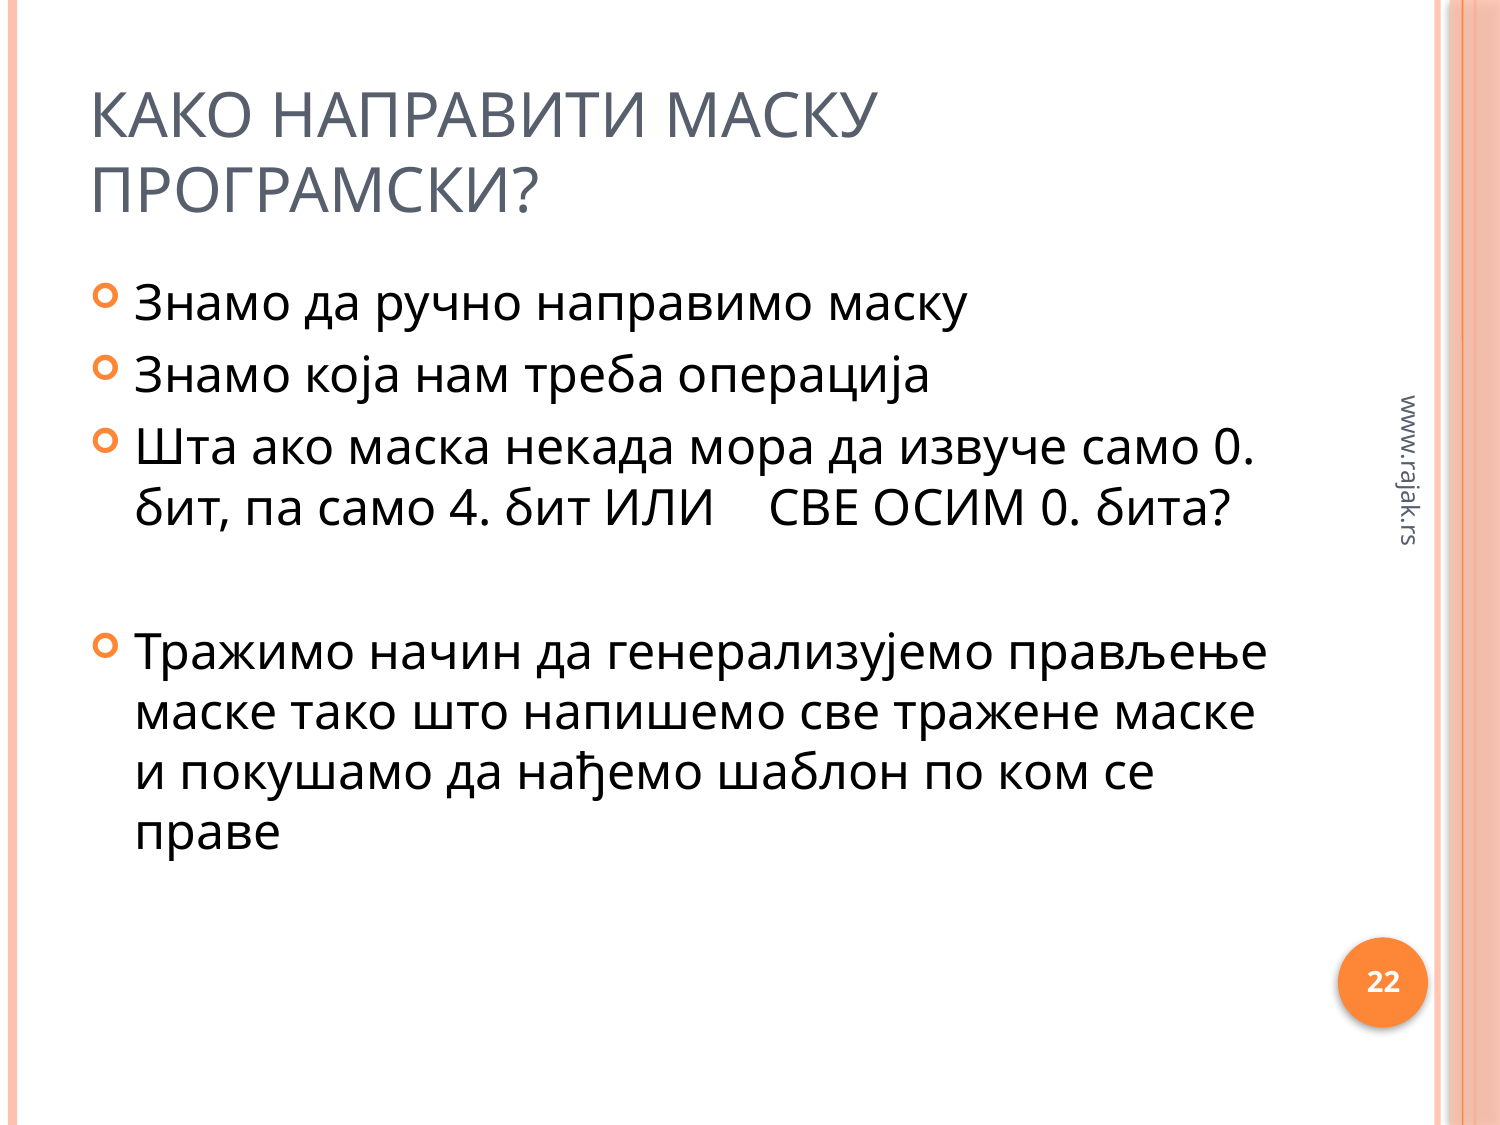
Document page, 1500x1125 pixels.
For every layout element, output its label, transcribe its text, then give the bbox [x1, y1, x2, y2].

title Како направити маску програмски? [75, 45, 1300, 233]
list Знамо да ручно направимо маску Знамо која нам треба операција Шта ако маска некада мора да извуче само 0. бит, па само 4. бит ИЛИ СВЕ ОСИМ 0. бита? Тражимо начин да генерализујемо прављење маске тако што напишемо све тражене маске и покушамо да нађемо шаблон по ком се праве [75, 262, 1300, 1062]
slide_number 22 [1333, 940, 1434, 1027]
footer www.rajak.rs [1379, 380, 1440, 906]
